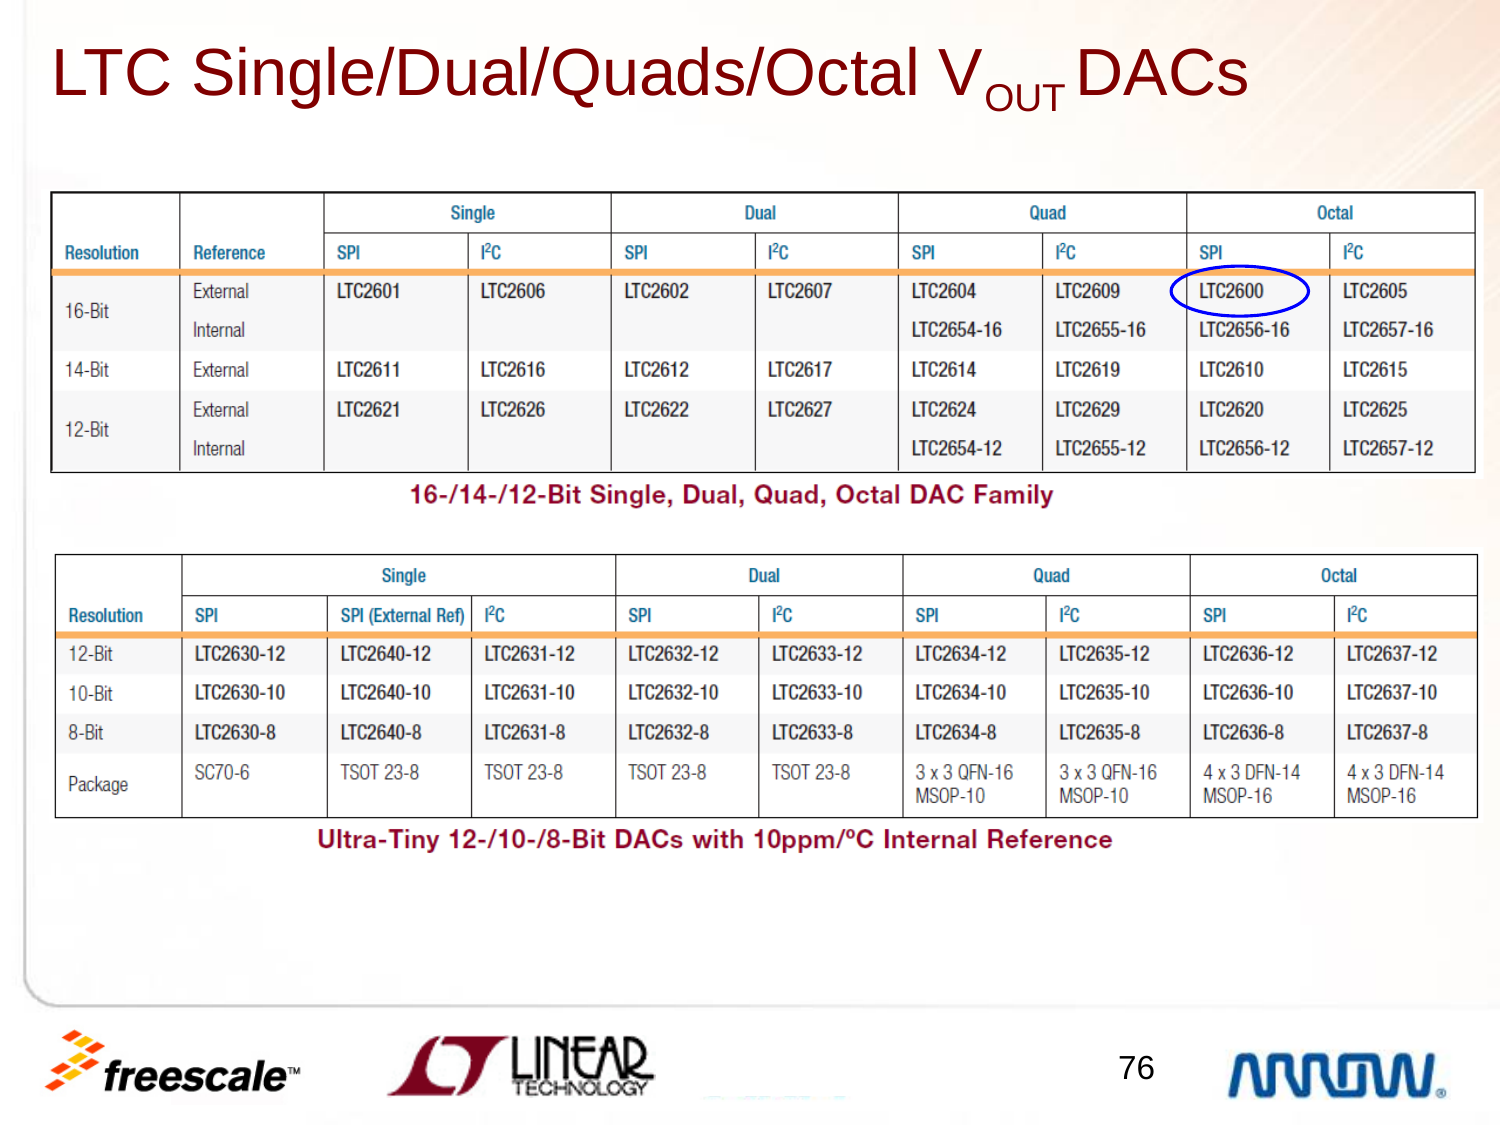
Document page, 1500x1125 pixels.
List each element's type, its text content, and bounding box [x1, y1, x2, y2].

title LTC Single/Dual/Quads/Octal VOUT DACs [36, 23, 1425, 125]
picture [0, 0, 1500, 1125]
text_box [40, 189, 1484, 513]
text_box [48, 547, 1484, 859]
